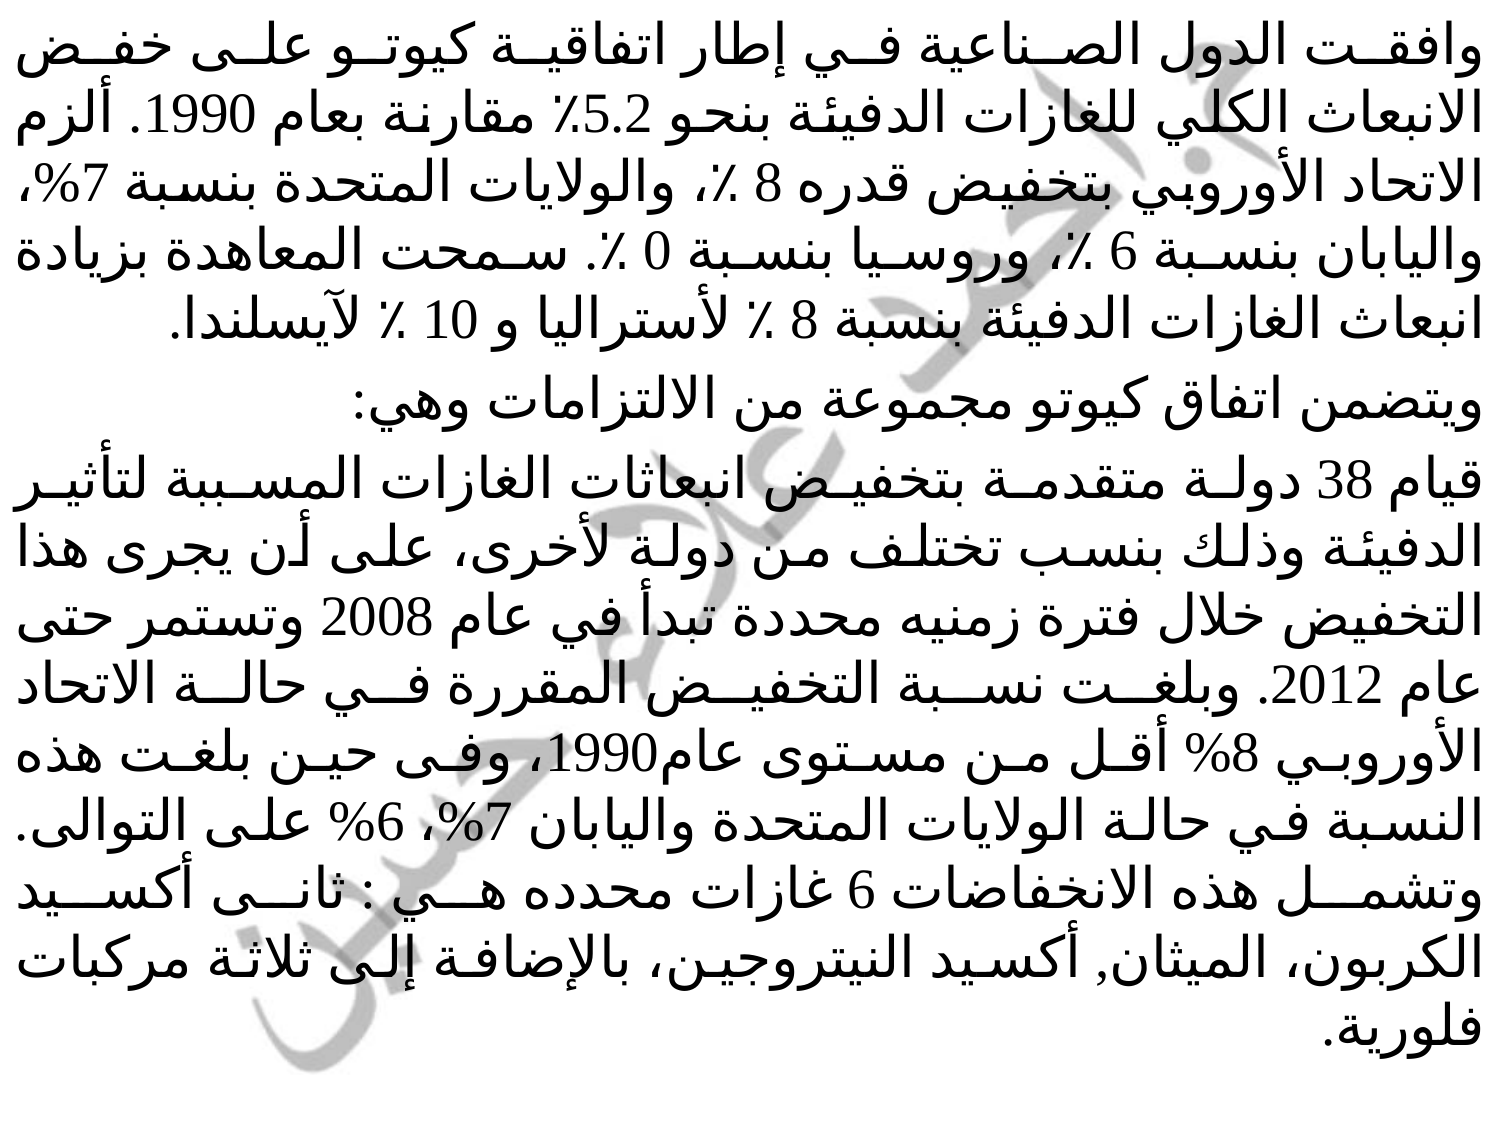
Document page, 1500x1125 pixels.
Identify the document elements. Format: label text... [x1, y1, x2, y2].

subtitle وافقت الدول الصناعية في إطار اتفاقية كيوتو على خفض الانبعاث الكلي للغازات الدفيئة بنحو 5.2٪ مقارنة بعام 1990. ألزم الاتحاد الأوروبي بتخفيض قدره 8 ٪، والولايات المتحدة بنسبة 7%، واليابان بنسبة 6 ٪، وروسيا بنسبة 0 ٪. سمحت المعاهدة بزيادة انبعاث الغازات الدفيئة بنسبة 8 ٪ لأستراليا و 10 ٪ لآيسلندا. ويتضمن اتفاق كيوتو مجموعة من الالتزامات وهي: قيام 38 دولة متقدمة بتخفيض انبعاثات الغازات المسببة لتأثير الدفيئة وذلك بنسب تختلف من دولة لأخرى، على أن يجرى هذا التخفيض خلال فترة زمنيه محددة تبدأ في عام 2008 وتستمر حتى عام 2012. وبلغت نسبة التخفيض المقررة في حالة الاتحاد الأوروبي 8% أقل من مستوى عام1990، وفى حين بلغت هذه النسبة في حالة الولايات المتحدة واليابان 7%، 6% على التوالى. وتشمل هذه الانخفاضات 6 غازات محدده هي : ثانى أكسيد الكربون، الميثان, أكسيد النيتروجين، بالإضافة إلى ثلاثة مركبات فلورية. [0, 0, 1500, 1125]
